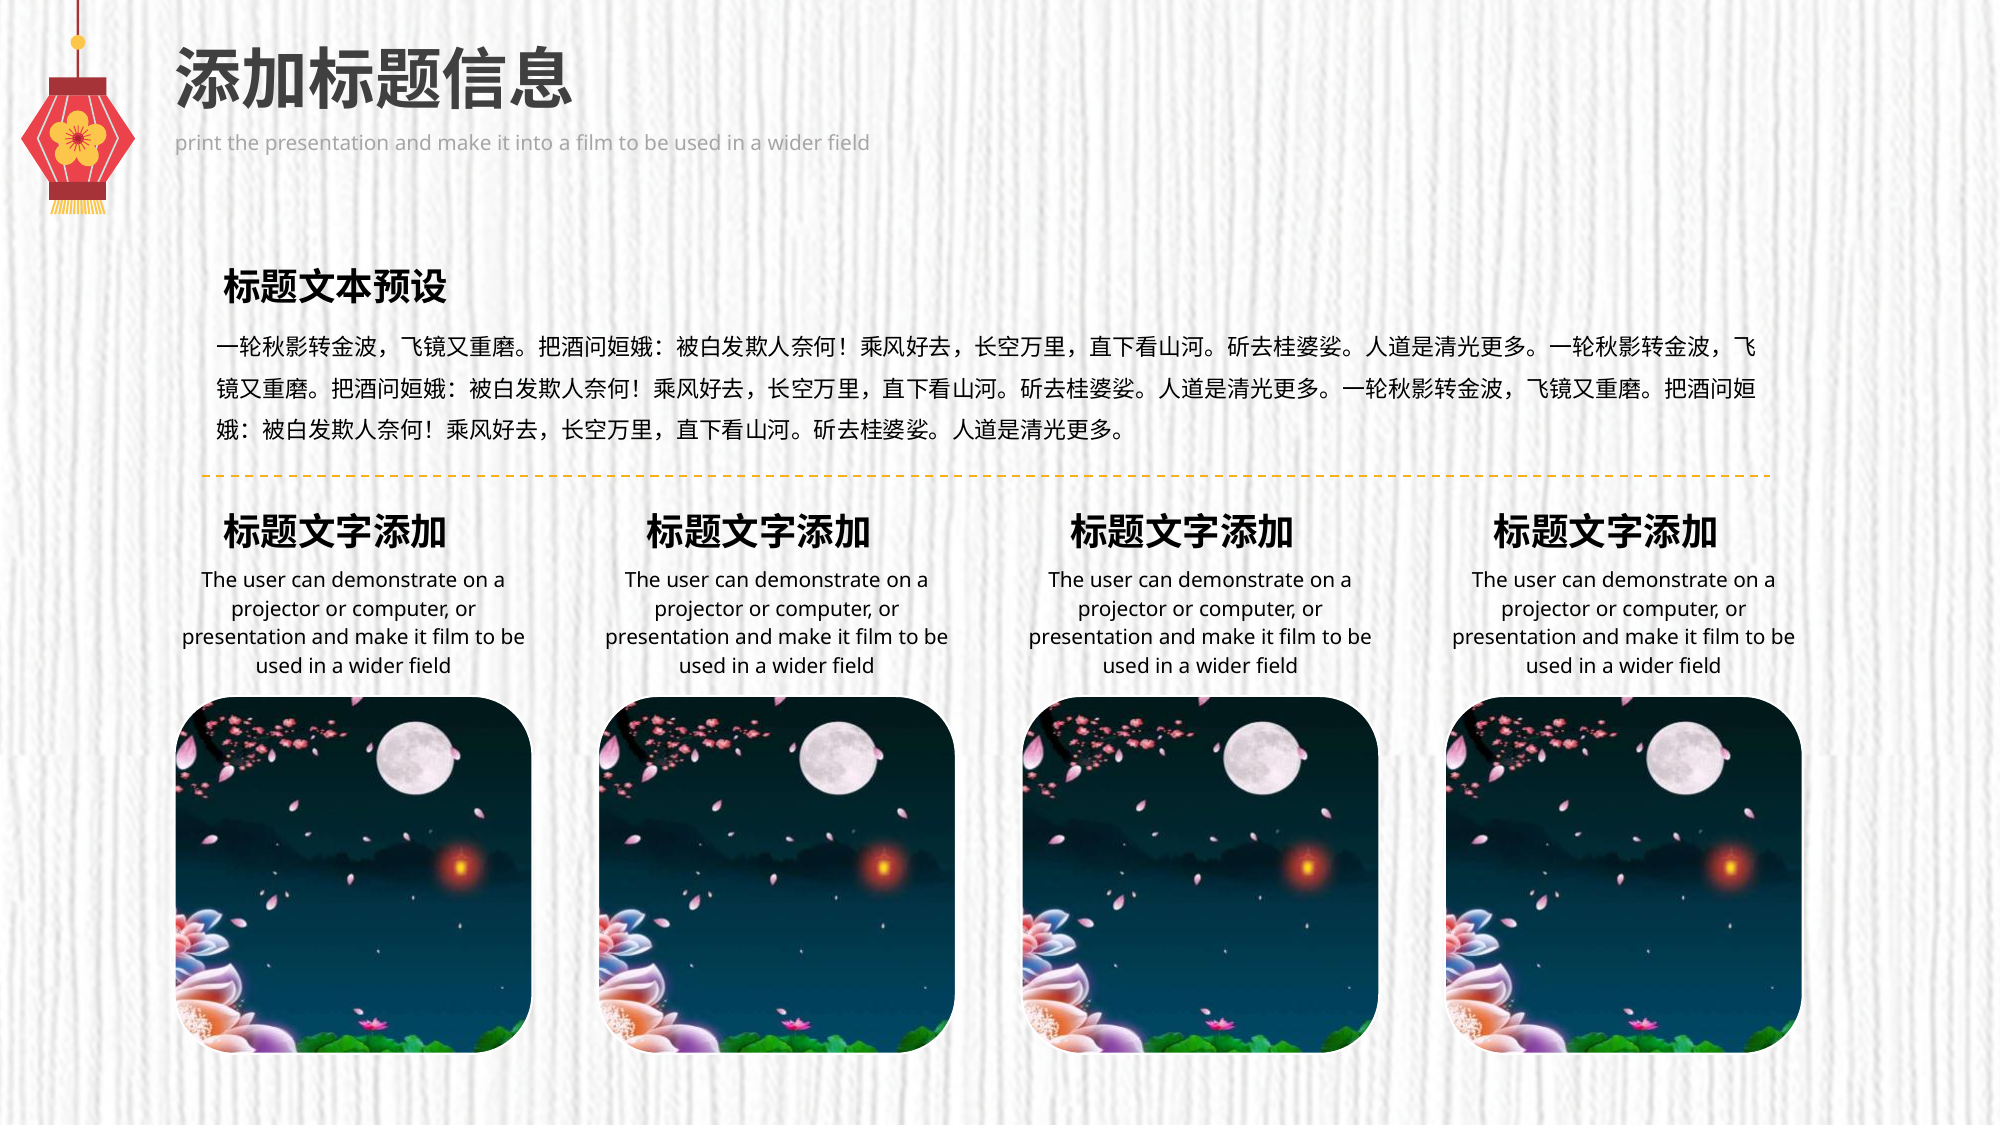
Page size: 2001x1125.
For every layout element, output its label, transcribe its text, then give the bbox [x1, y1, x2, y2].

text_box 添加标题信息 [160, 29, 849, 122]
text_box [1430, 500, 1817, 1054]
text_box print the presentation and make it into a film to be used in a wider field [160, 122, 1068, 162]
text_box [583, 500, 970, 1054]
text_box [160, 500, 547, 1054]
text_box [1007, 500, 1394, 1054]
text_box 标题文本预设 [201, 235, 471, 311]
text_box 一轮秋影转金波，飞镜又重磨。把酒问姮娥：被白发欺人奈何！乘风好去，长空万里，直下看山河。斫去桂婆娑。人道是清光更多。一轮秋影转金波，飞镜又重磨。把酒问姮娥：被白发欺人奈何！乘风好去，长空万里，直下看山河。斫去桂婆娑。人道是清光更多。一轮秋影转金波，飞镜又重磨。把酒问姮娥：被白发欺人奈何！乘风好去，长空万里，直下看山河。斫去桂婆娑。人道是清光更多。 [201, 311, 1790, 451]
picture [0, 0, 2001, 1125]
